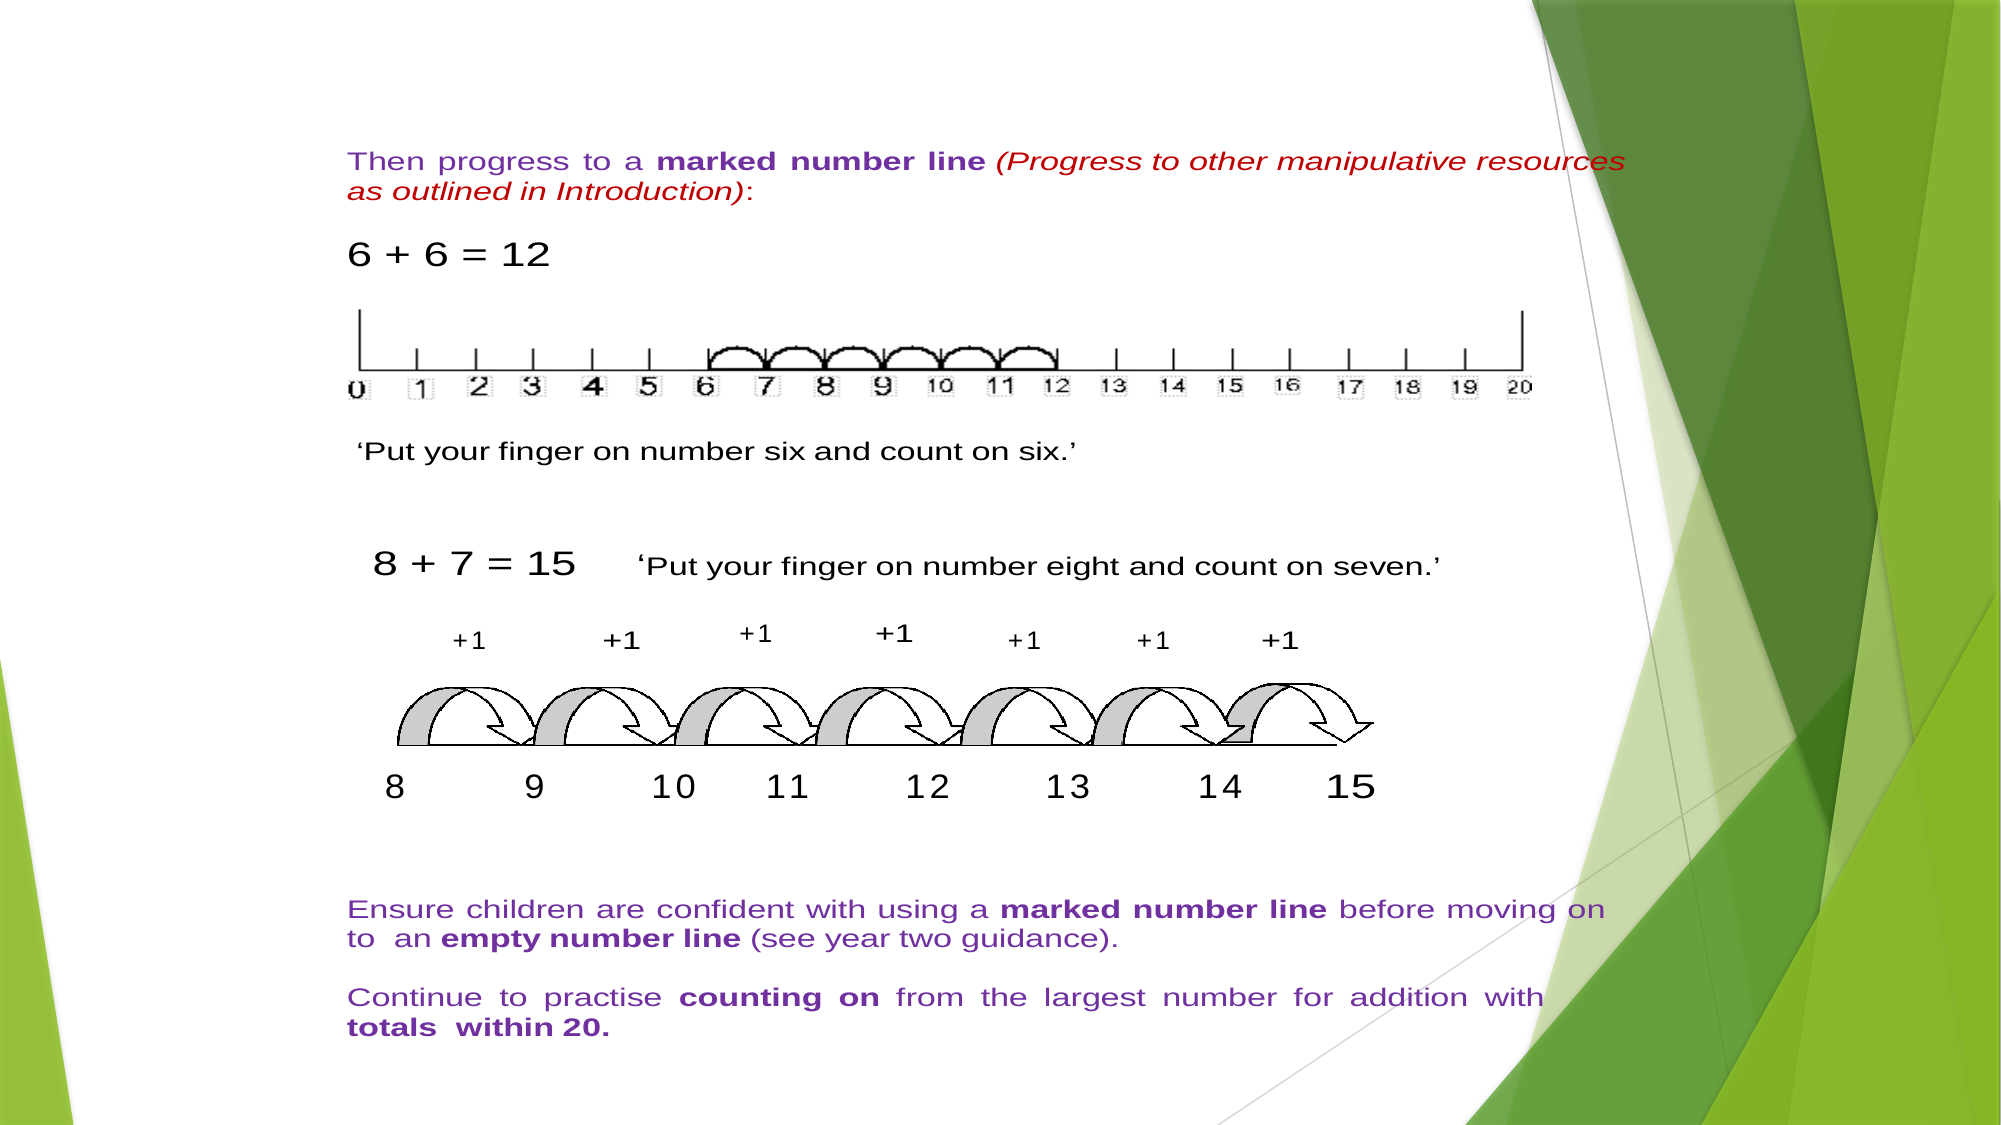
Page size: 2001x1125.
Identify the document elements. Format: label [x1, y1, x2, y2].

list [328, 146, 1659, 1043]
